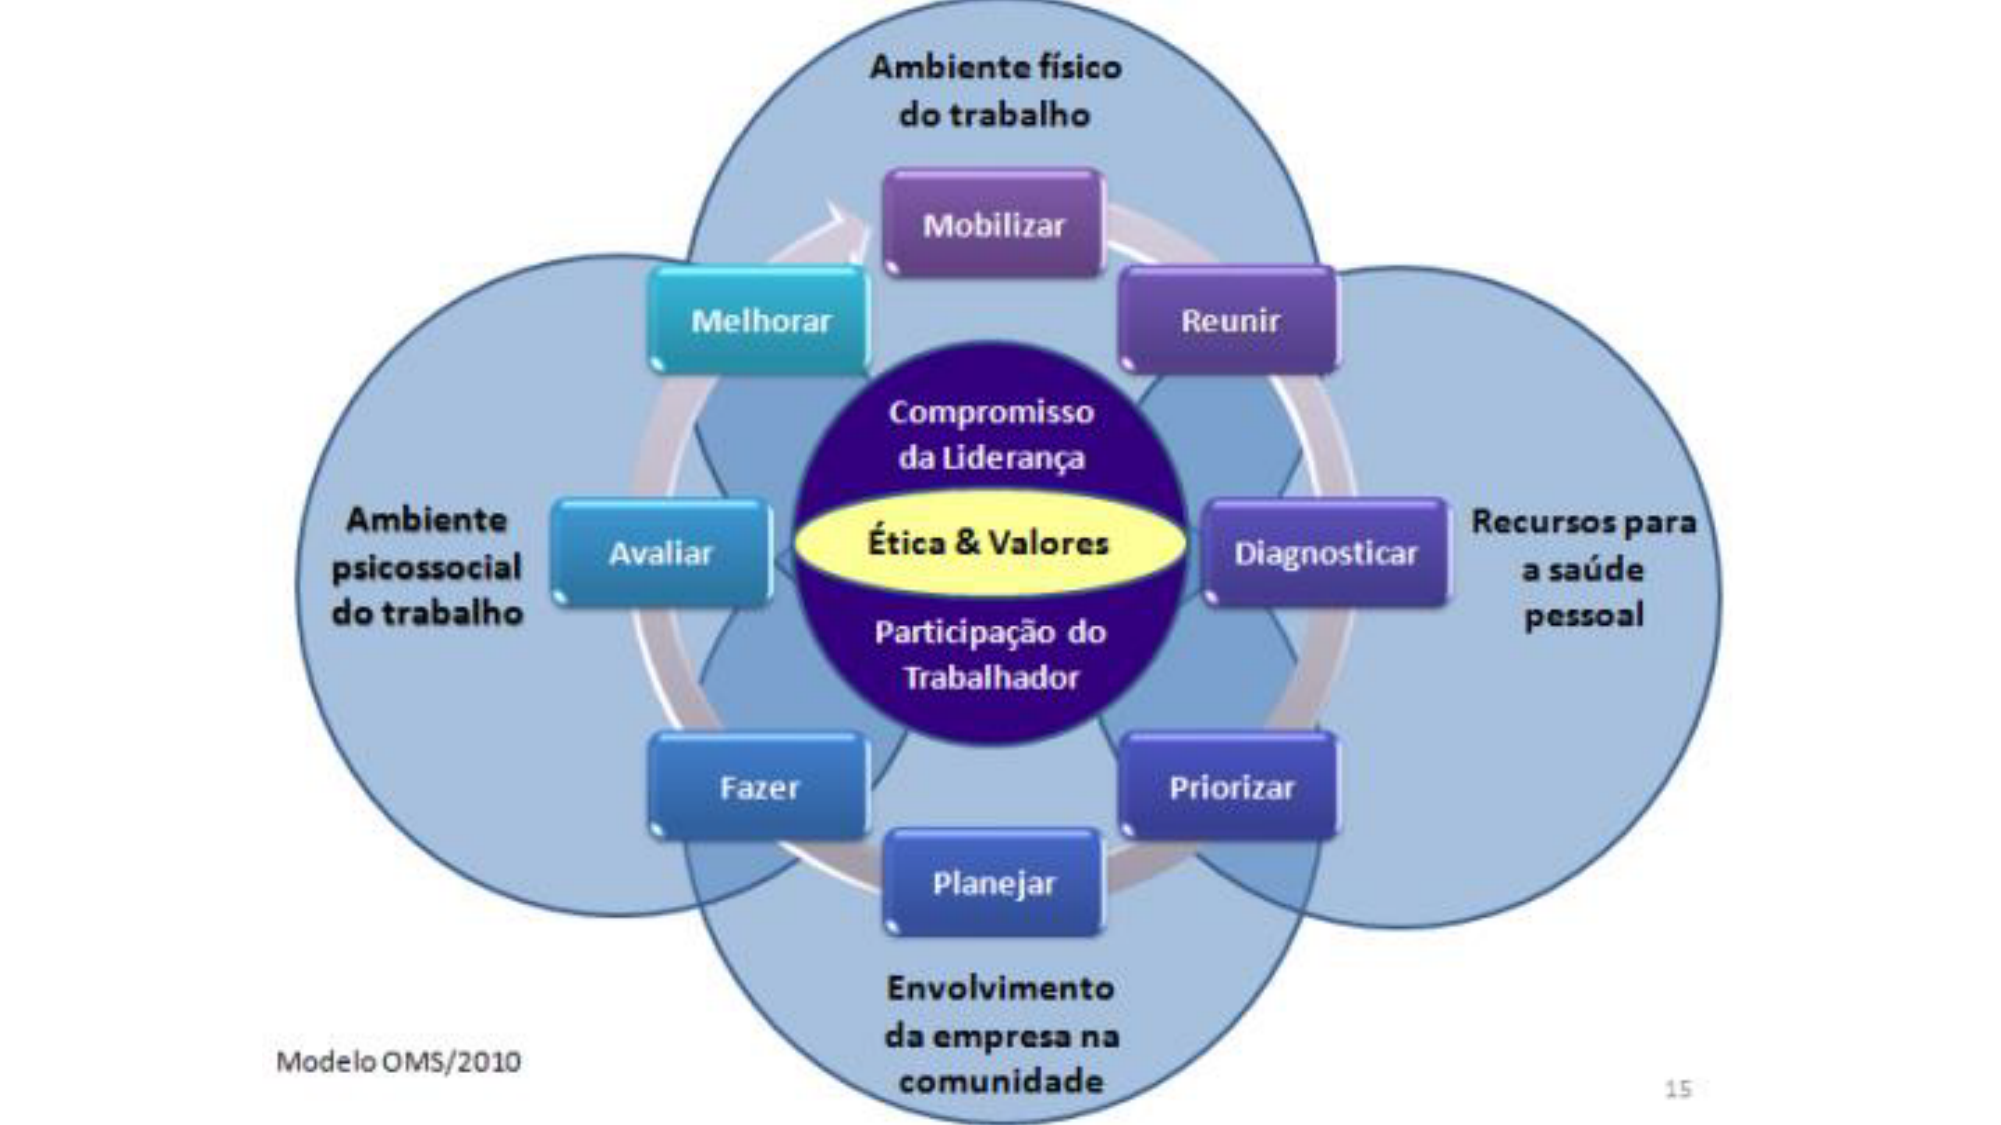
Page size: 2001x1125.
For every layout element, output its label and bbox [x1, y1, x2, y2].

picture [262, 0, 1738, 1125]
